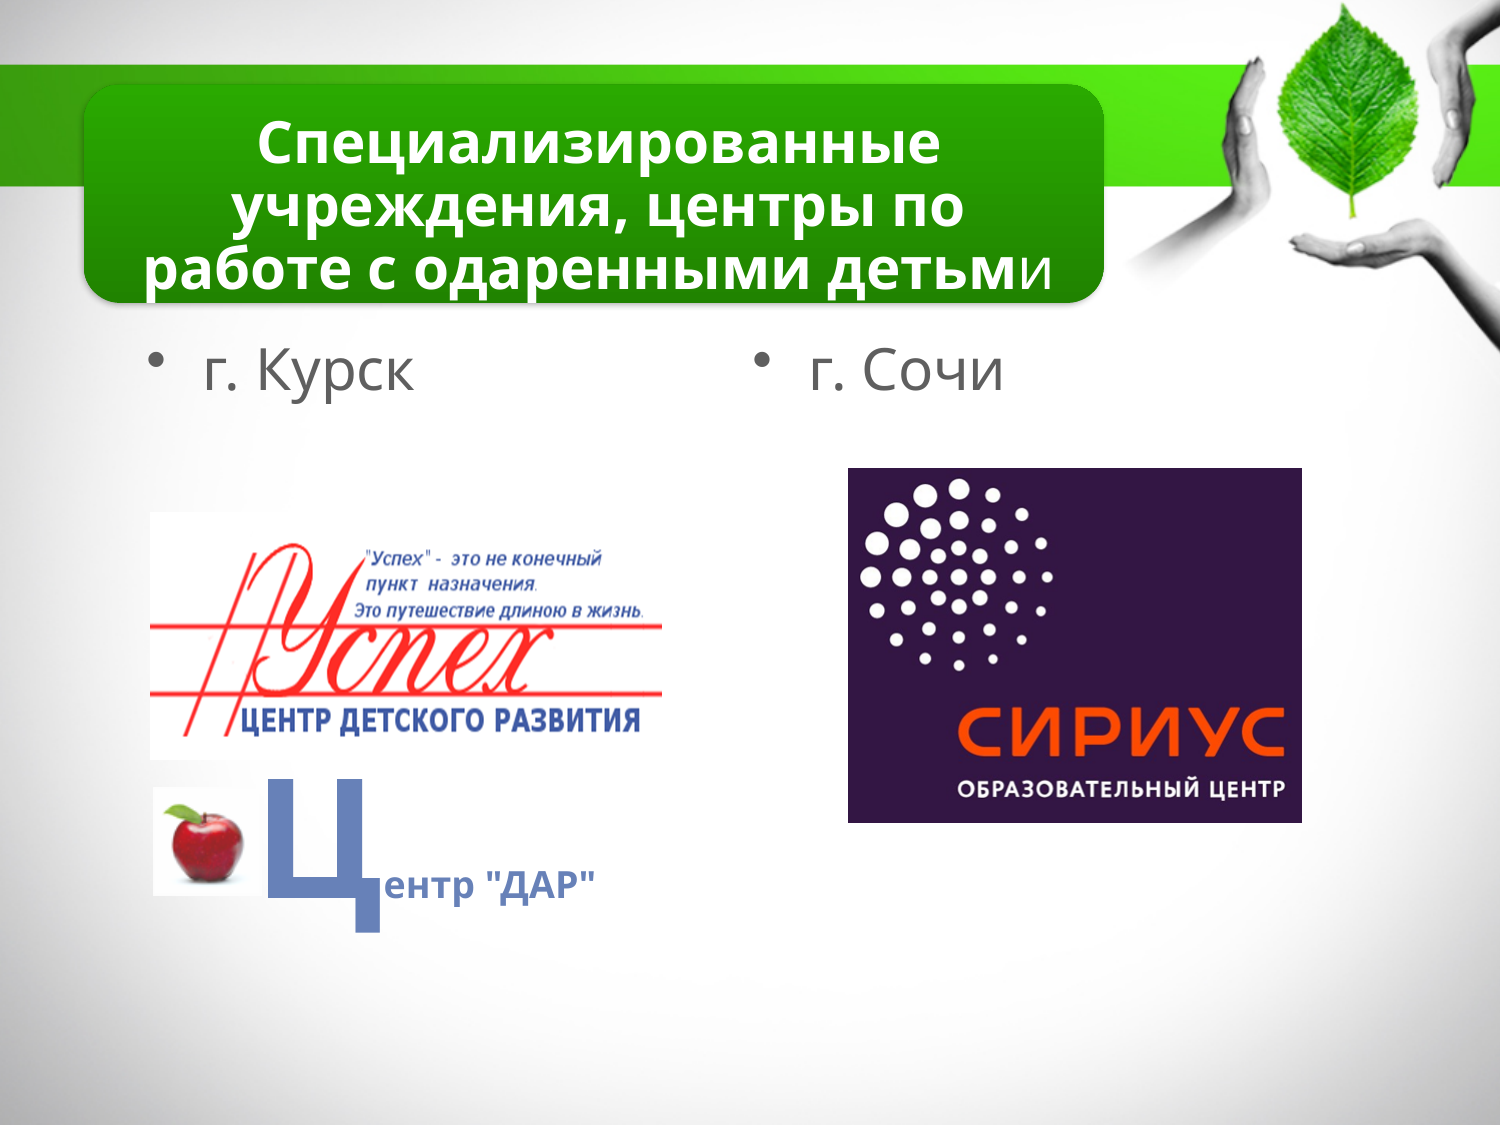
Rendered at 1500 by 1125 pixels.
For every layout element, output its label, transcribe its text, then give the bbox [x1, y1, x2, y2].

picture [0, 0, 1500, 1125]
list г. Сочи [737, 324, 1325, 1012]
list г. Курск [131, 335, 719, 1012]
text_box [37, 62, 1151, 326]
text_box Центр "ДАР" [150, 724, 700, 985]
